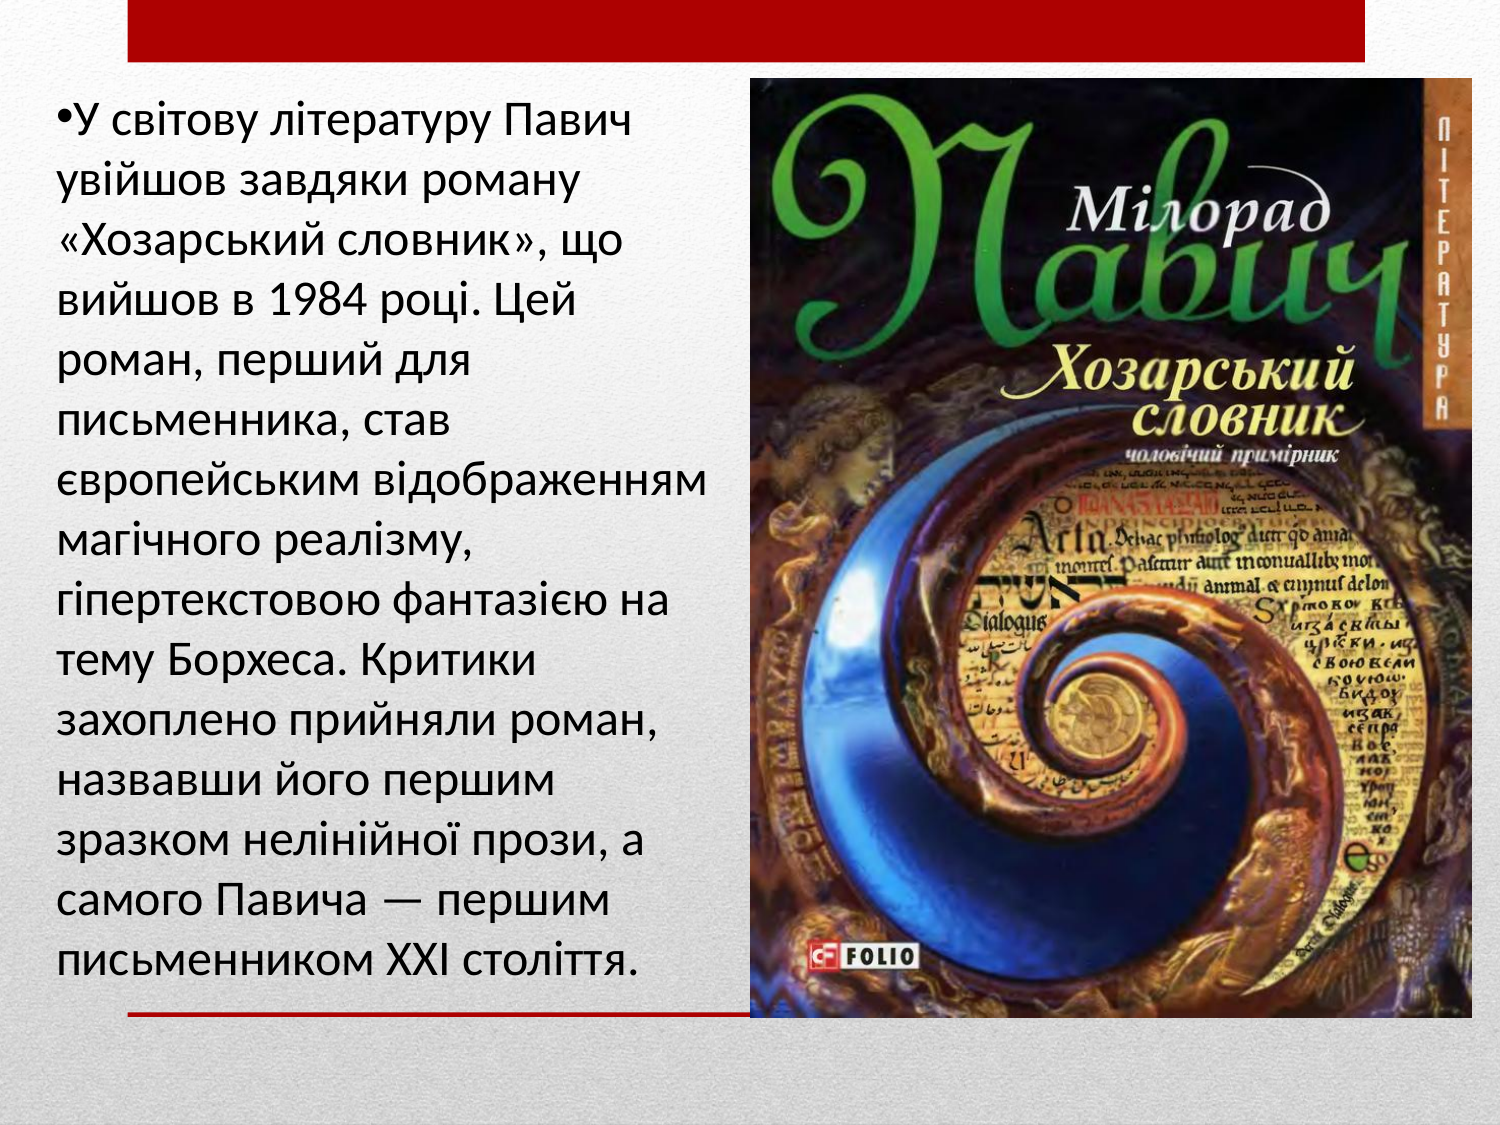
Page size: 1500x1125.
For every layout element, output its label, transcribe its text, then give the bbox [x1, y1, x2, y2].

picture [749, 77, 1472, 1018]
text_box У світову літературу Павич увійшов завдяки роману «Хозарський словник», що вийшов в 1984 році. Цей роман, перший для письменника, став європейським відображенням магічного реалізму, гіпертекстовою фантазією на тему Борхеса. Критики захоплено прийняли роман, назвавши його першим зразком нелінійної прози, а самого Павича — першим письменником XXI століття. [41, 78, 727, 965]
text_box [75, 45, 1425, 233]
